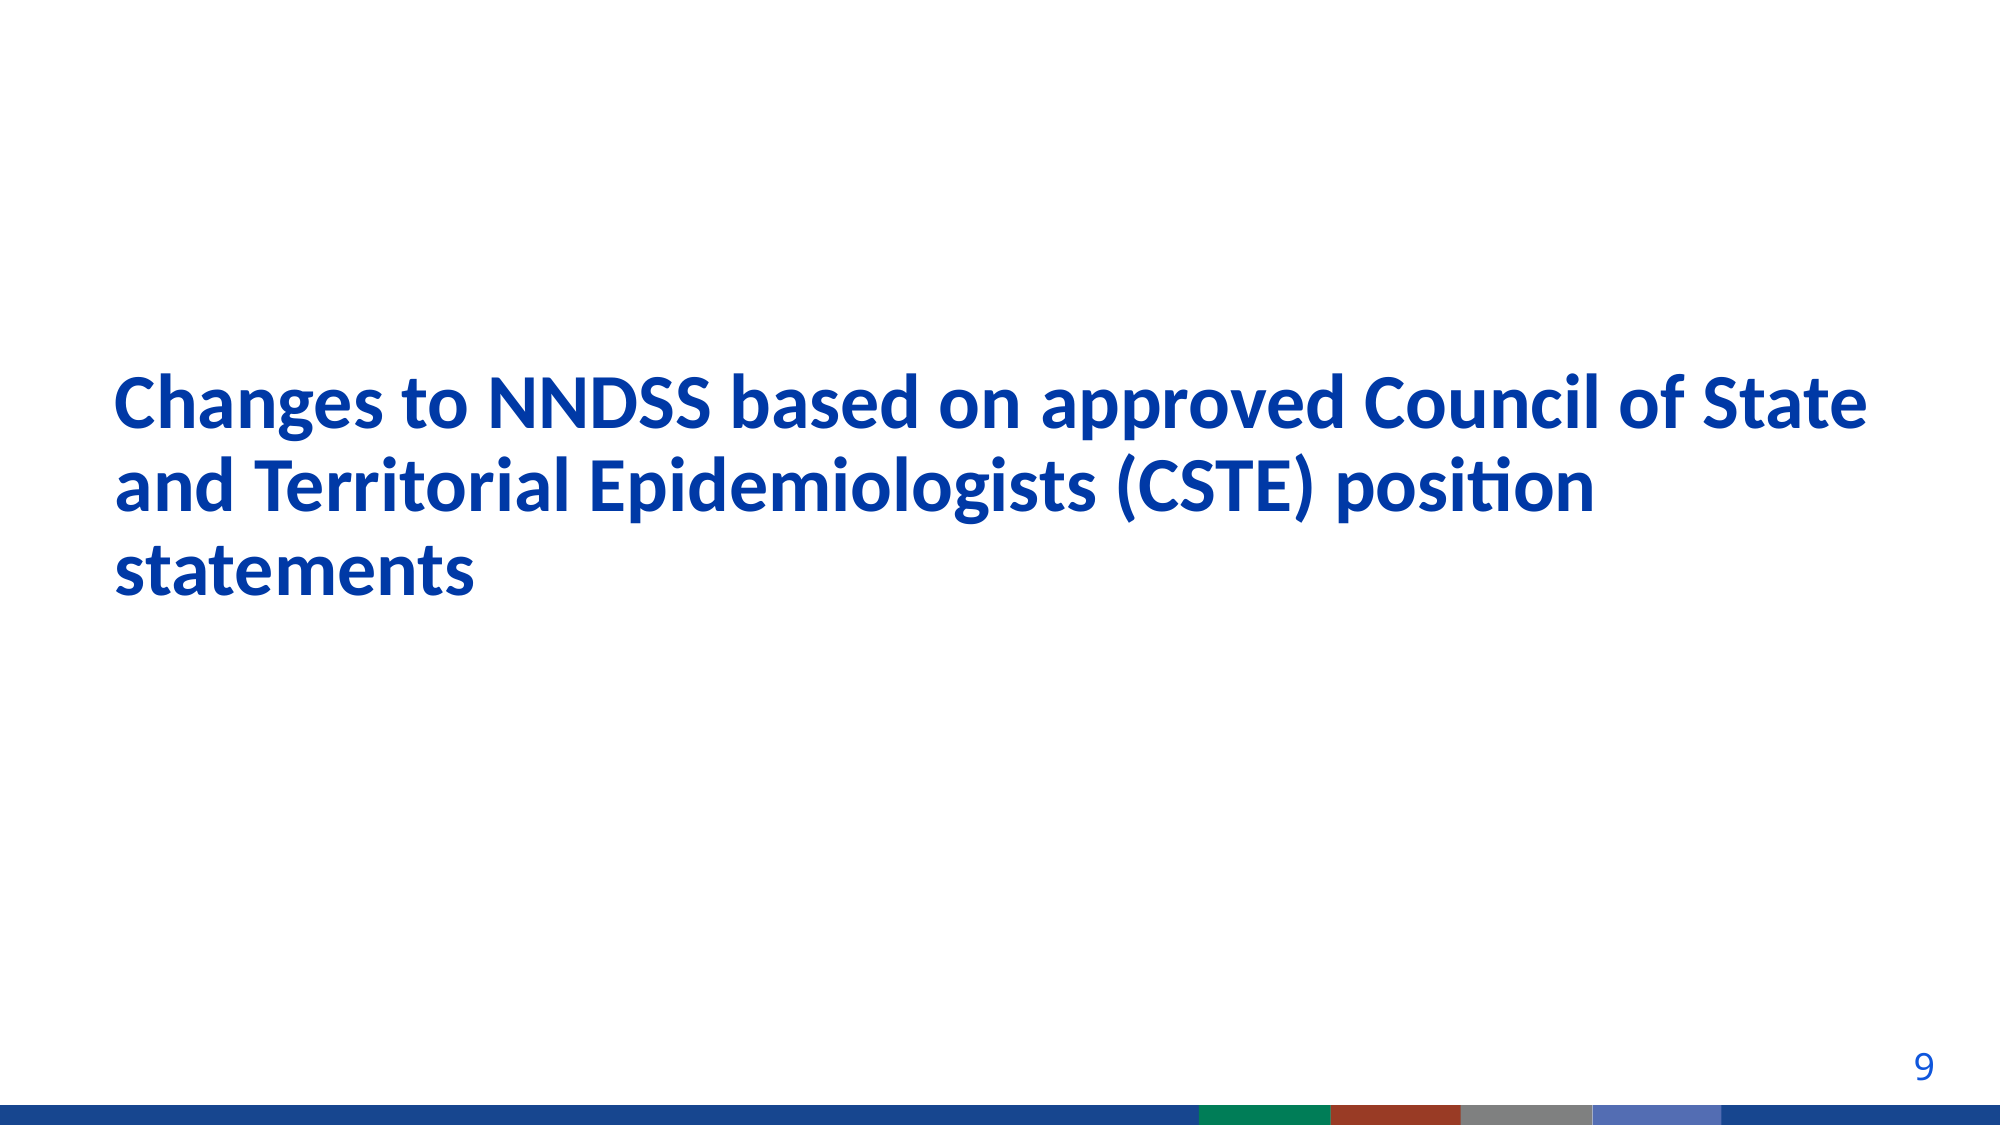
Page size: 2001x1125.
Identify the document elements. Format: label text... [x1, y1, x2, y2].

slide_number 9 [1898, 1035, 2000, 1096]
title Changes to NNDSS based on approved Council of State and Territorial Epidemiologists (CSTE) position statements [99, 45, 1900, 619]
